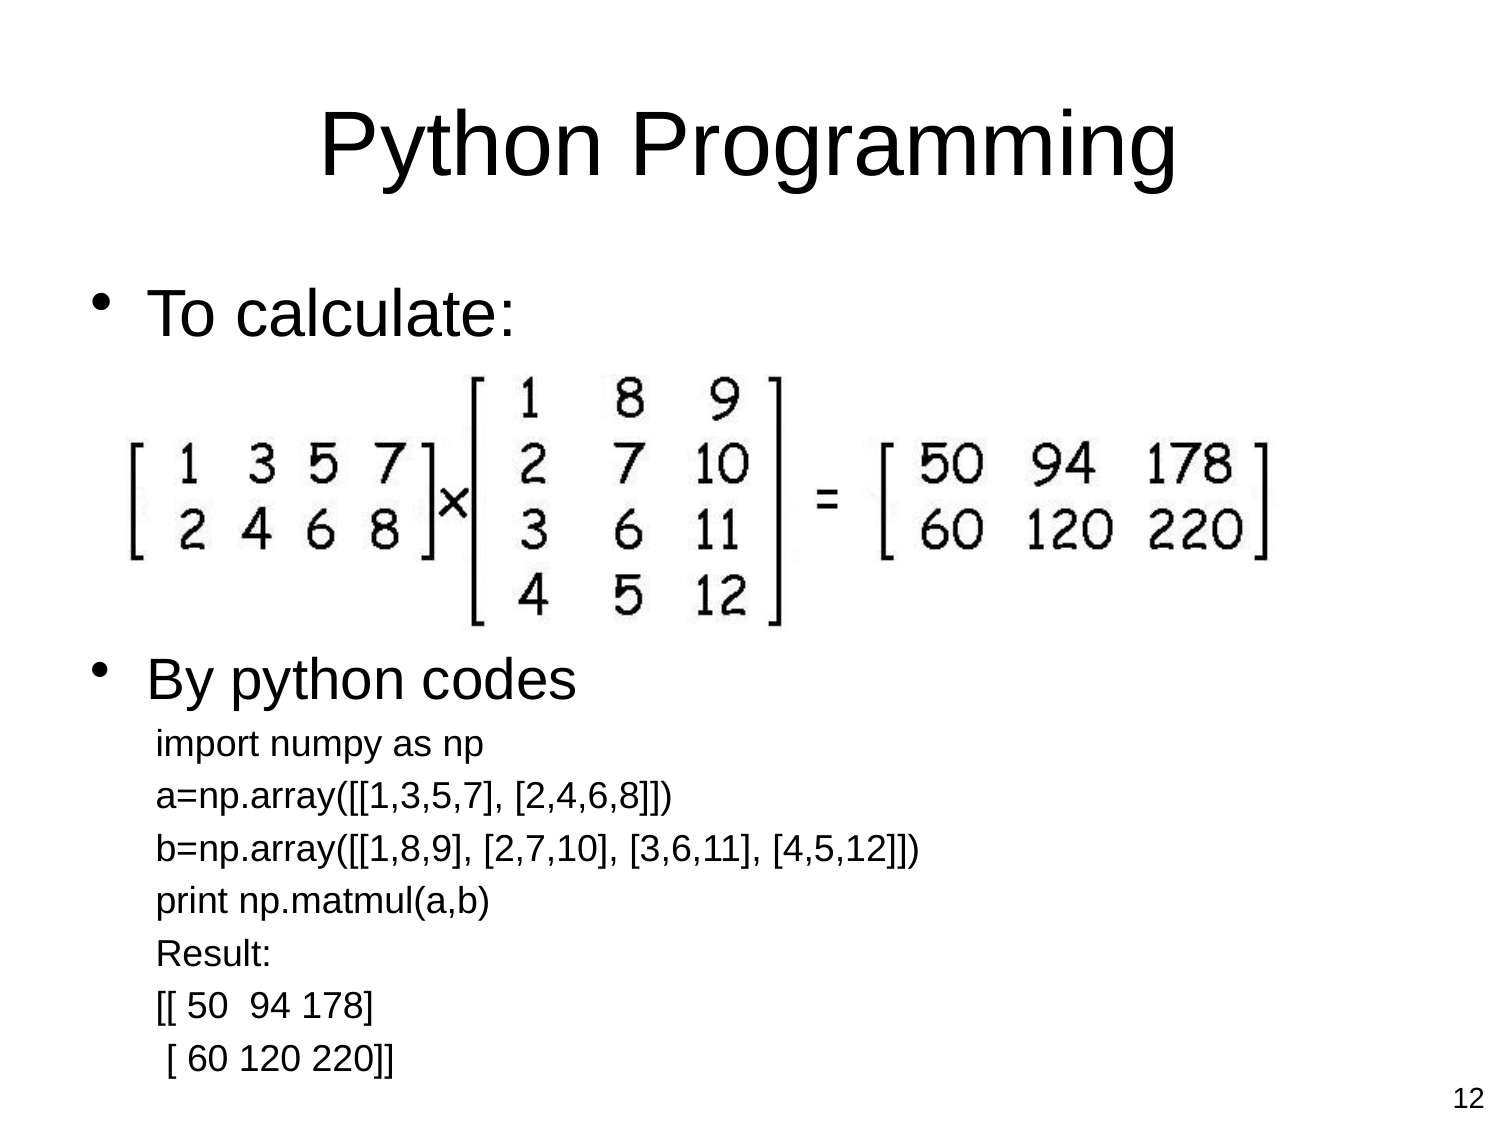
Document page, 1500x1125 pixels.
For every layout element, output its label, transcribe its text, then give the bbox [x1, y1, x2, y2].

slide_number 12 [1149, 1071, 1500, 1125]
picture [124, 374, 1280, 632]
title Python Programming [75, 45, 1425, 233]
list To calculate: By python codes import numpy as np a=np.array([[1,3,5,7], [2,4,6,8]]) b=np.array([[1,8,9], [2,7,10], [3,6,11], [4,5,12]]) print np.matmul(a,b) Result: [[ 50 94 178] [ 60 120 220]] [75, 262, 1425, 1005]
